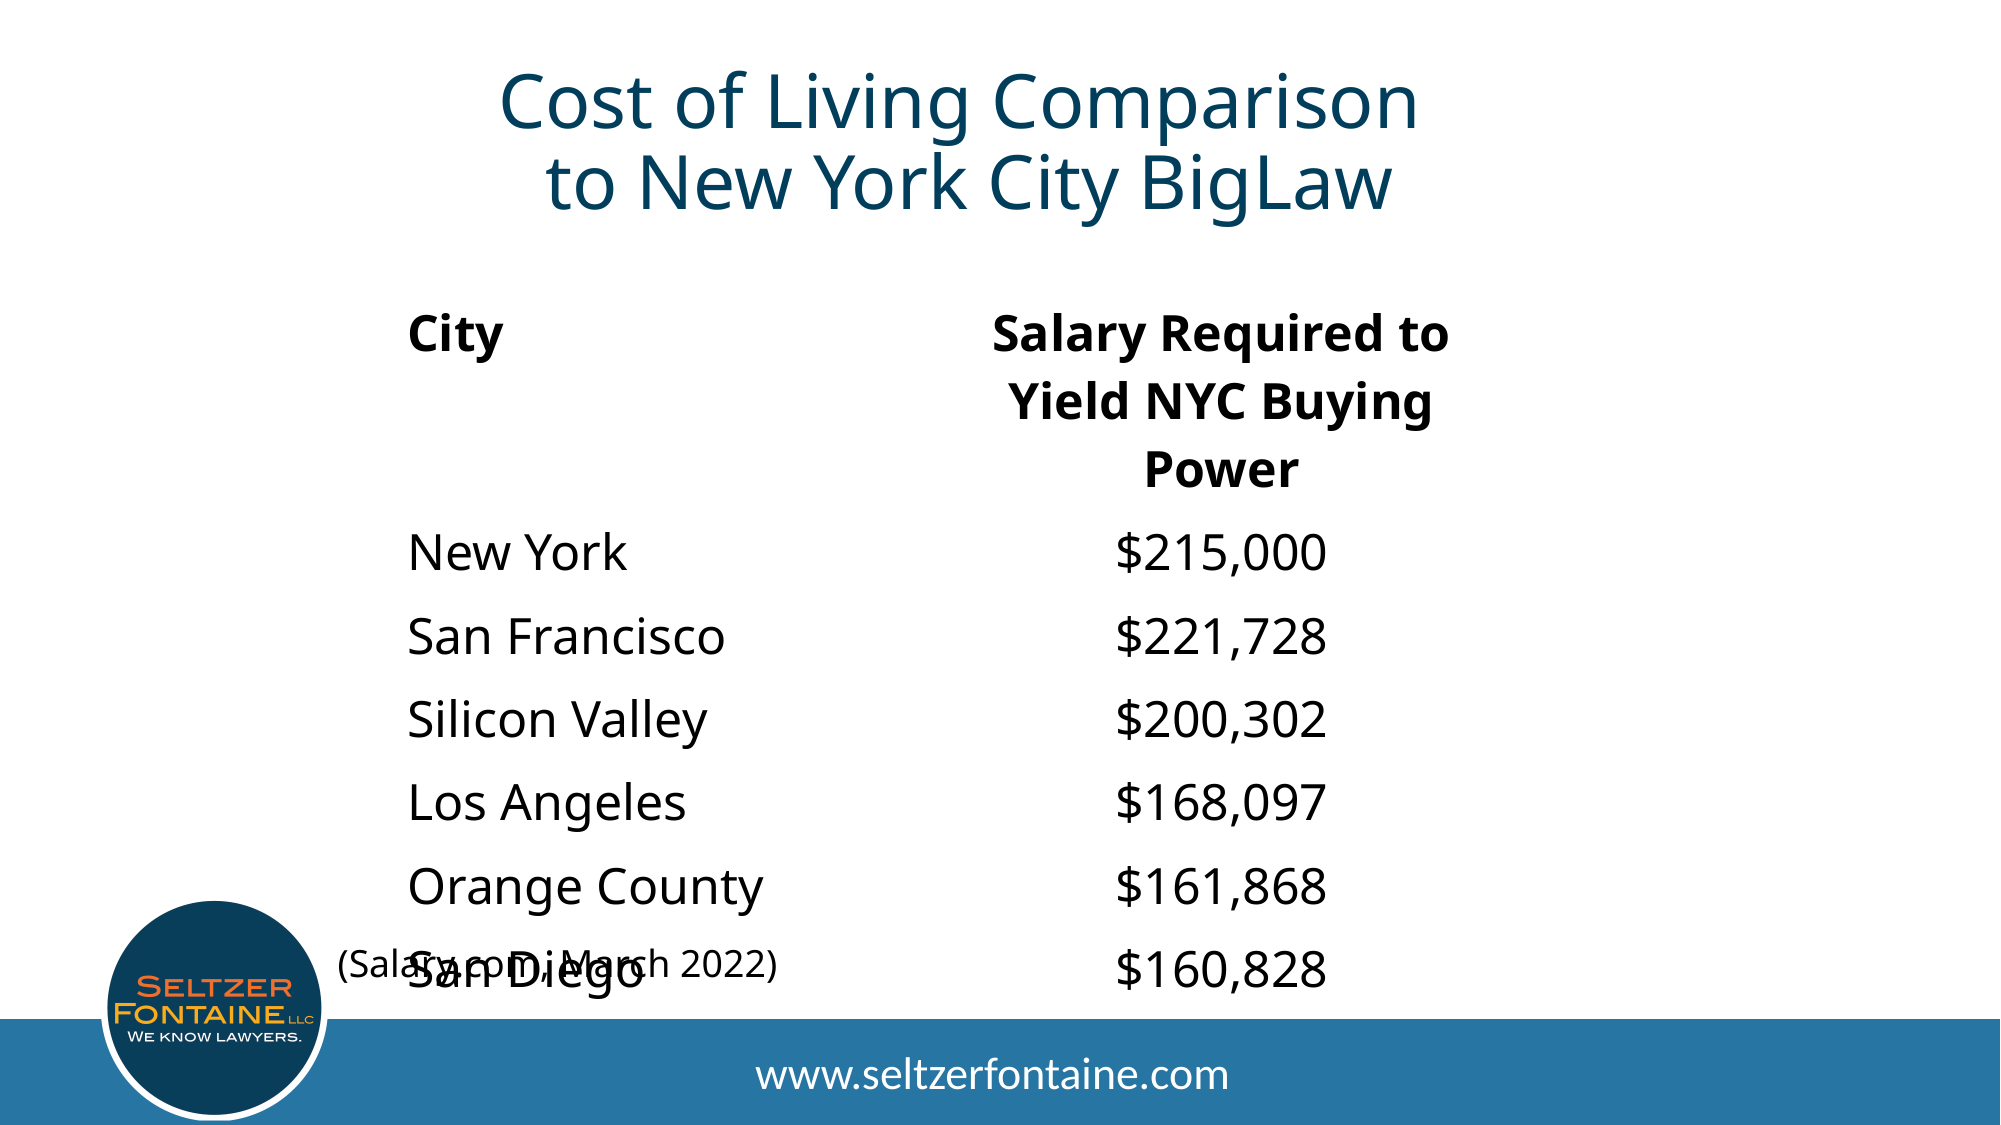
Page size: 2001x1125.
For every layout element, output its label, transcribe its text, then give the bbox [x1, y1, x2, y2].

table_cell $200,302 [917, 677, 1526, 759]
table_header City [393, 291, 915, 507]
table_header Salary Required to Yield NYC Buying Power [917, 291, 1526, 507]
table_cell $221,728 [917, 594, 1526, 676]
table_cell New York [393, 513, 915, 592]
title Cost of Living Comparison to New York City BigLaw [57, 36, 1863, 254]
table_cell Orange County [393, 844, 915, 895]
table_cell $161,868 [917, 844, 1526, 895]
table_cell Silicon Valley [393, 677, 915, 759]
table_cell $215,000 [917, 513, 1526, 592]
table_cell Los Angeles [393, 761, 915, 842]
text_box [0, 895, 2000, 1125]
table_cell $168,097 [917, 761, 1526, 842]
table_cell San Francisco [393, 594, 915, 676]
